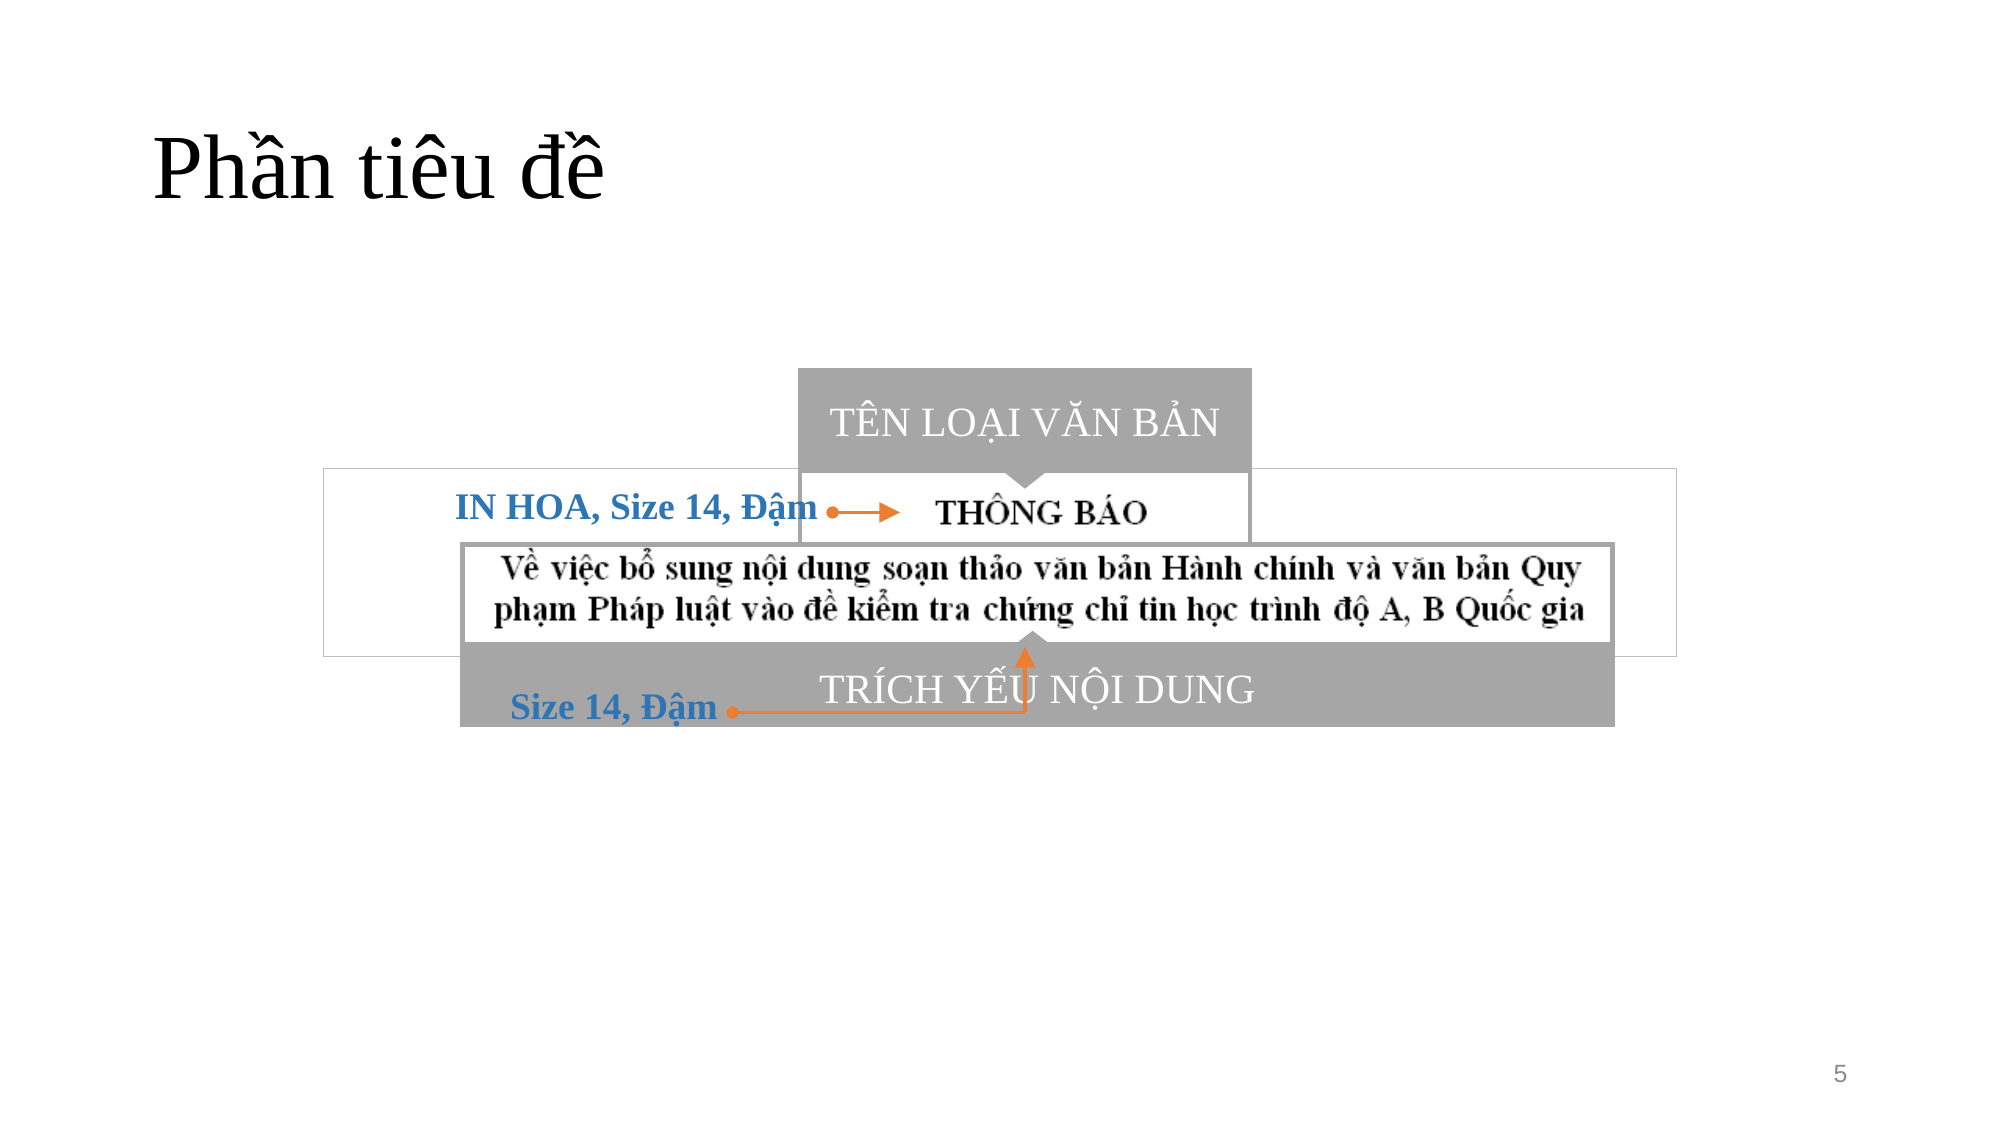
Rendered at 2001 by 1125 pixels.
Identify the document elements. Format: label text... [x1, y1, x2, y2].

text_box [424, 474, 900, 536]
title Phần tiêu đề [137, 59, 1863, 278]
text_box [462, 544, 1613, 725]
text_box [799, 370, 1250, 544]
picture [323, 468, 799, 657]
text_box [349, 646, 1025, 737]
picture [1250, 468, 1677, 657]
slide_number 5 [1412, 1042, 1863, 1103]
